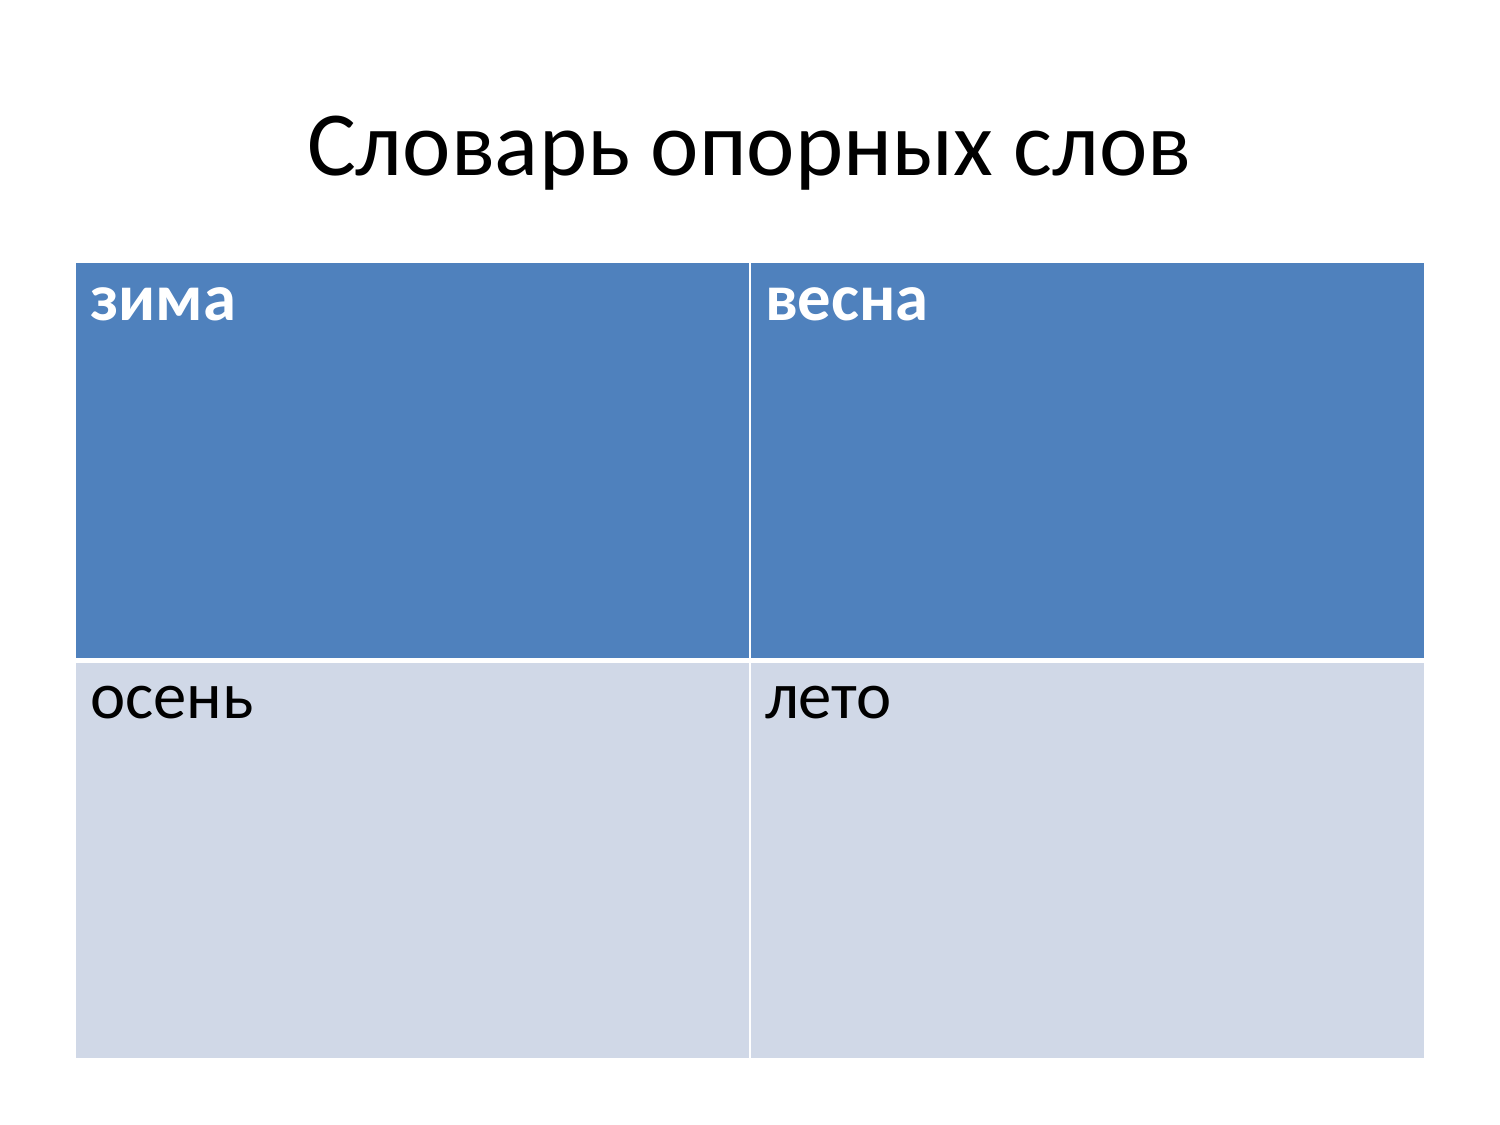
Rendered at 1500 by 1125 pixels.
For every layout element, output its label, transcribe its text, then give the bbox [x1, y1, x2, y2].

table_header весна [751, 263, 1424, 658]
table_header зима [76, 263, 749, 658]
table_cell лето [751, 663, 1424, 1058]
table_cell осень [76, 663, 749, 1058]
title Словарь опорных слов [75, 45, 1425, 233]
